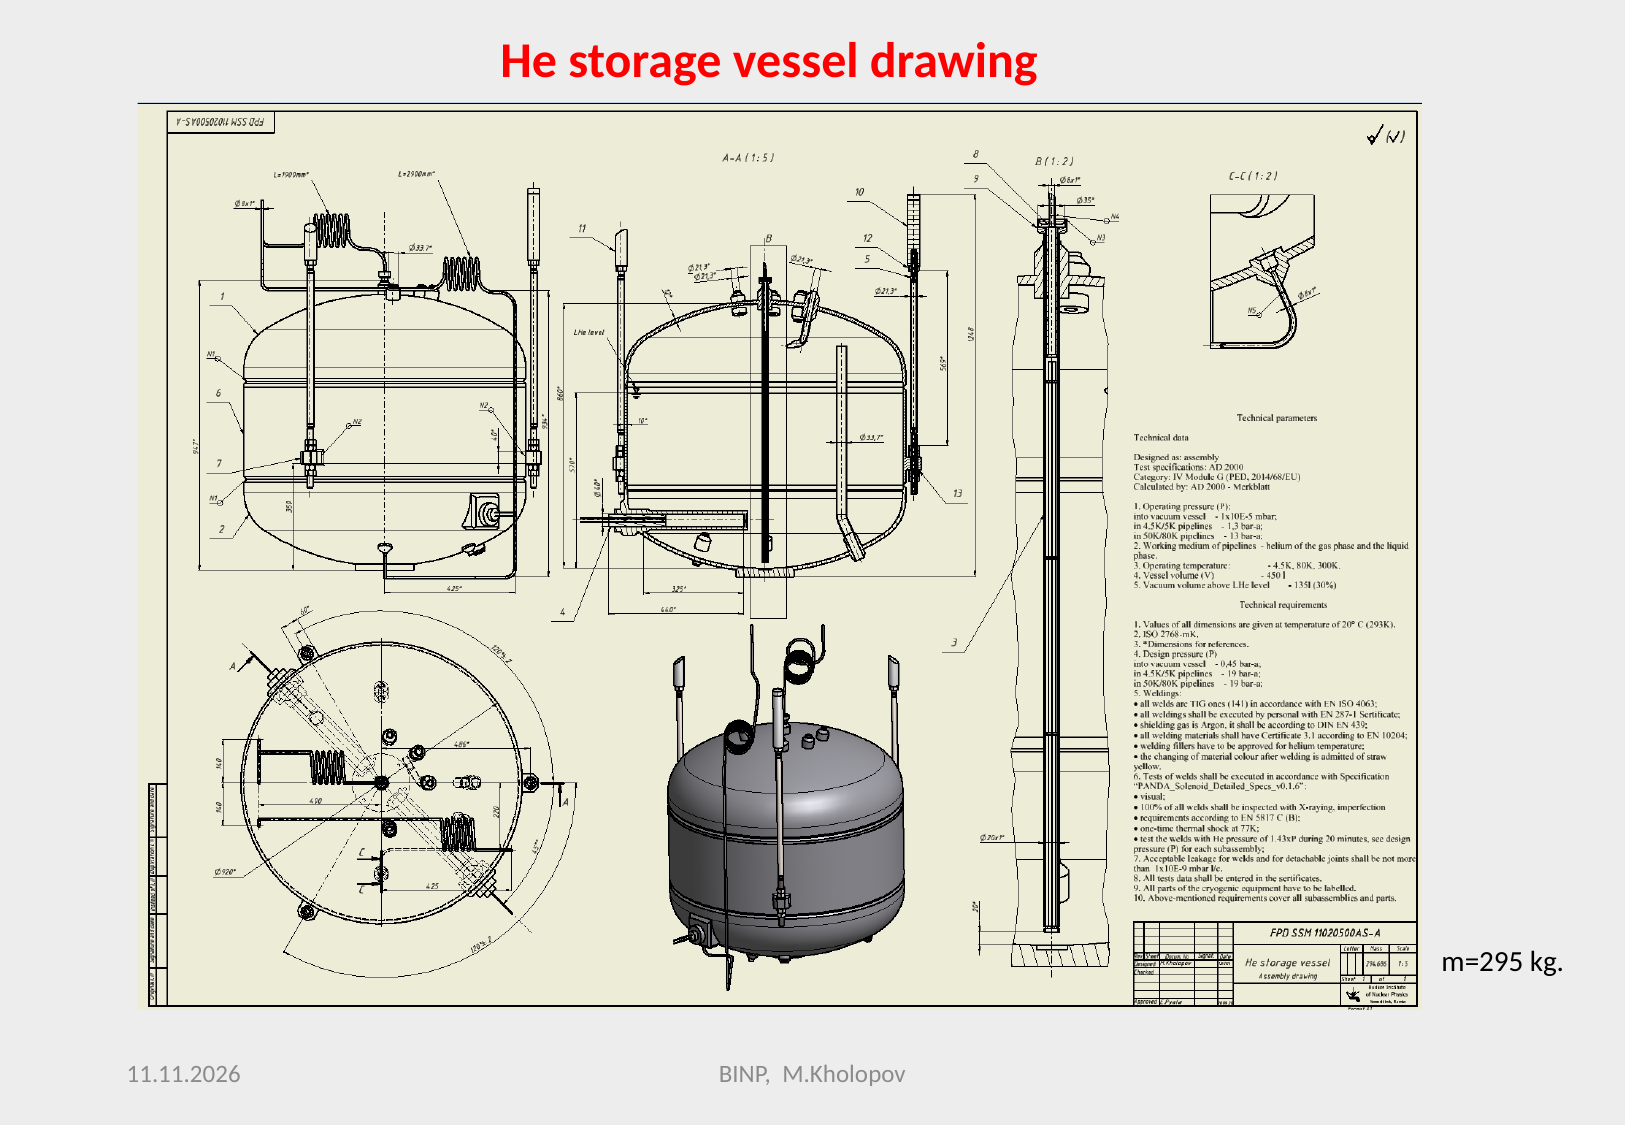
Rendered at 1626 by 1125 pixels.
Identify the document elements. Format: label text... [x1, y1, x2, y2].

title He storage vessel drawing [244, 17, 1295, 97]
text_box m=295 kg. [1422, 935, 1584, 985]
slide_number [111, 1042, 478, 1103]
footer BINP, M.Kholopov [538, 1042, 1087, 1103]
picture [137, 102, 1422, 1010]
